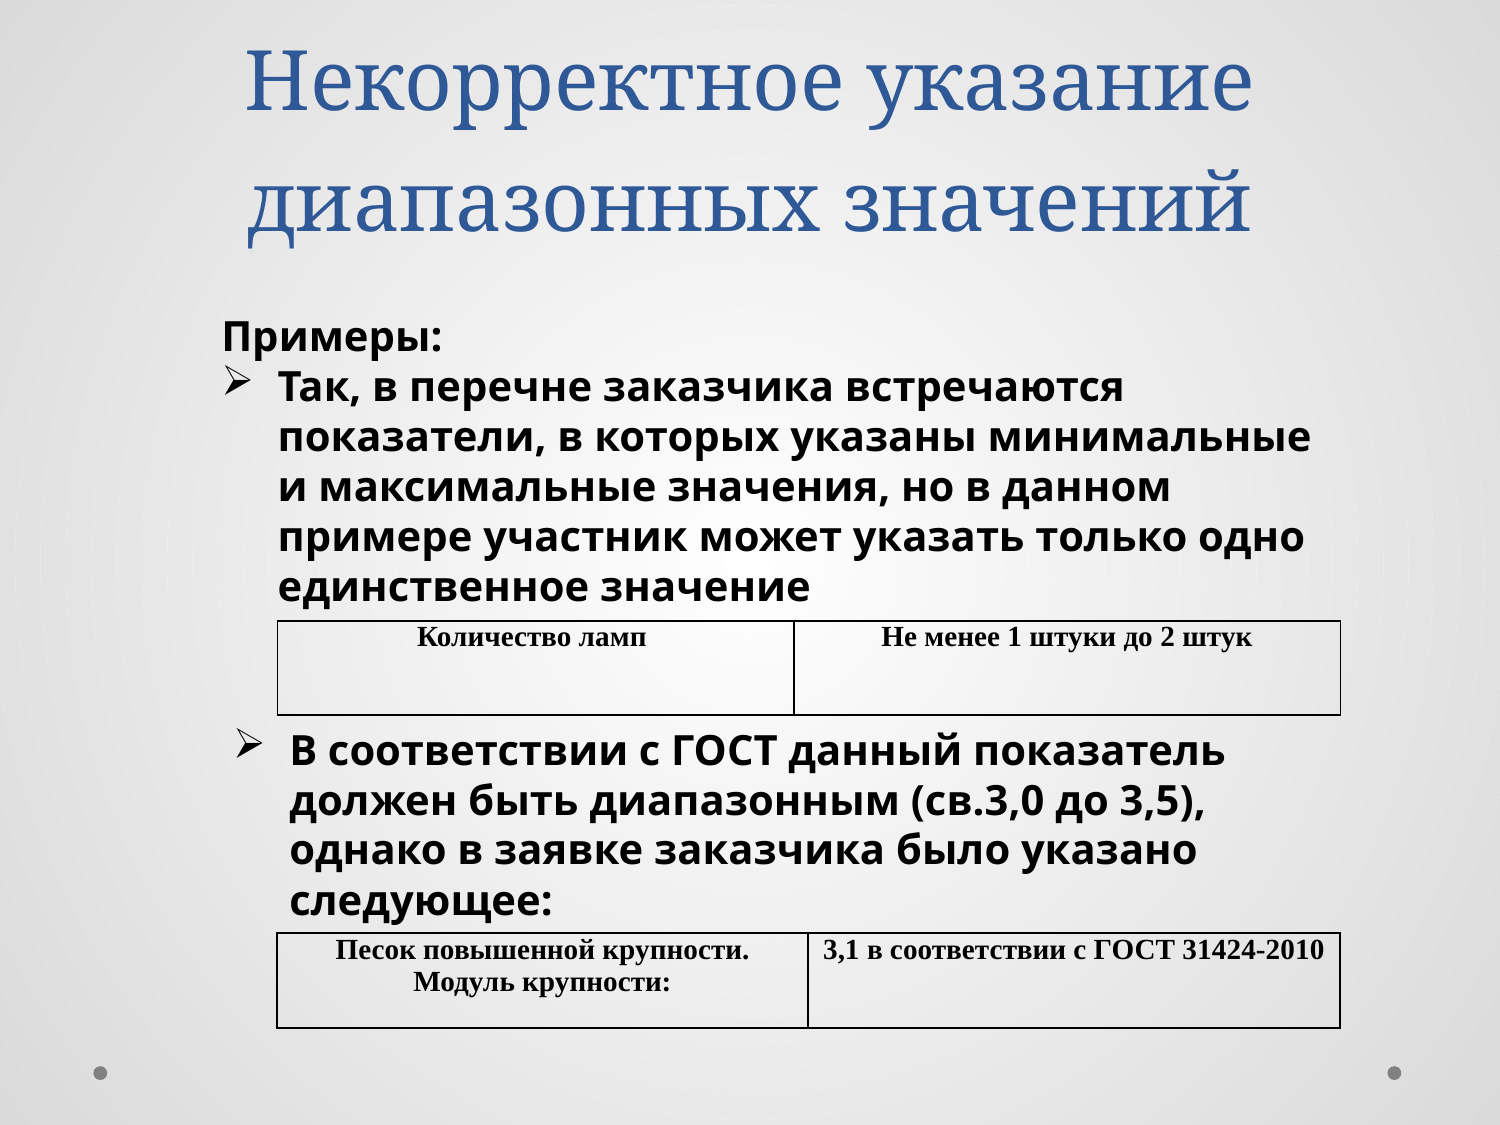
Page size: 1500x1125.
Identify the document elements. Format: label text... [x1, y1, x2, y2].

text_box Примеры: Так, в перечне заказчика встречаются показатели, в которых указаны минимальные и максимальные значения, но в данном примере участник может указать только одно единственное значение [206, 302, 1341, 618]
title Некорректное указание диапазонных значений [75, 0, 1425, 256]
text_box В соответствии с ГОСТ данный показатель должен быть диапазонным (св.3,0 до 3,5), однако в заявке заказчика было указано следующее: [218, 715, 1353, 931]
table_header Количество ламп [278, 622, 793, 714]
table_header Не менее 1 штуки до 2 штук [795, 622, 1340, 714]
table_header Песок повышенной крупности. Модуль крупности: [278, 934, 807, 1027]
table_header 3,1 в соответствии с ГОСТ 31424-2010 [809, 934, 1339, 1027]
